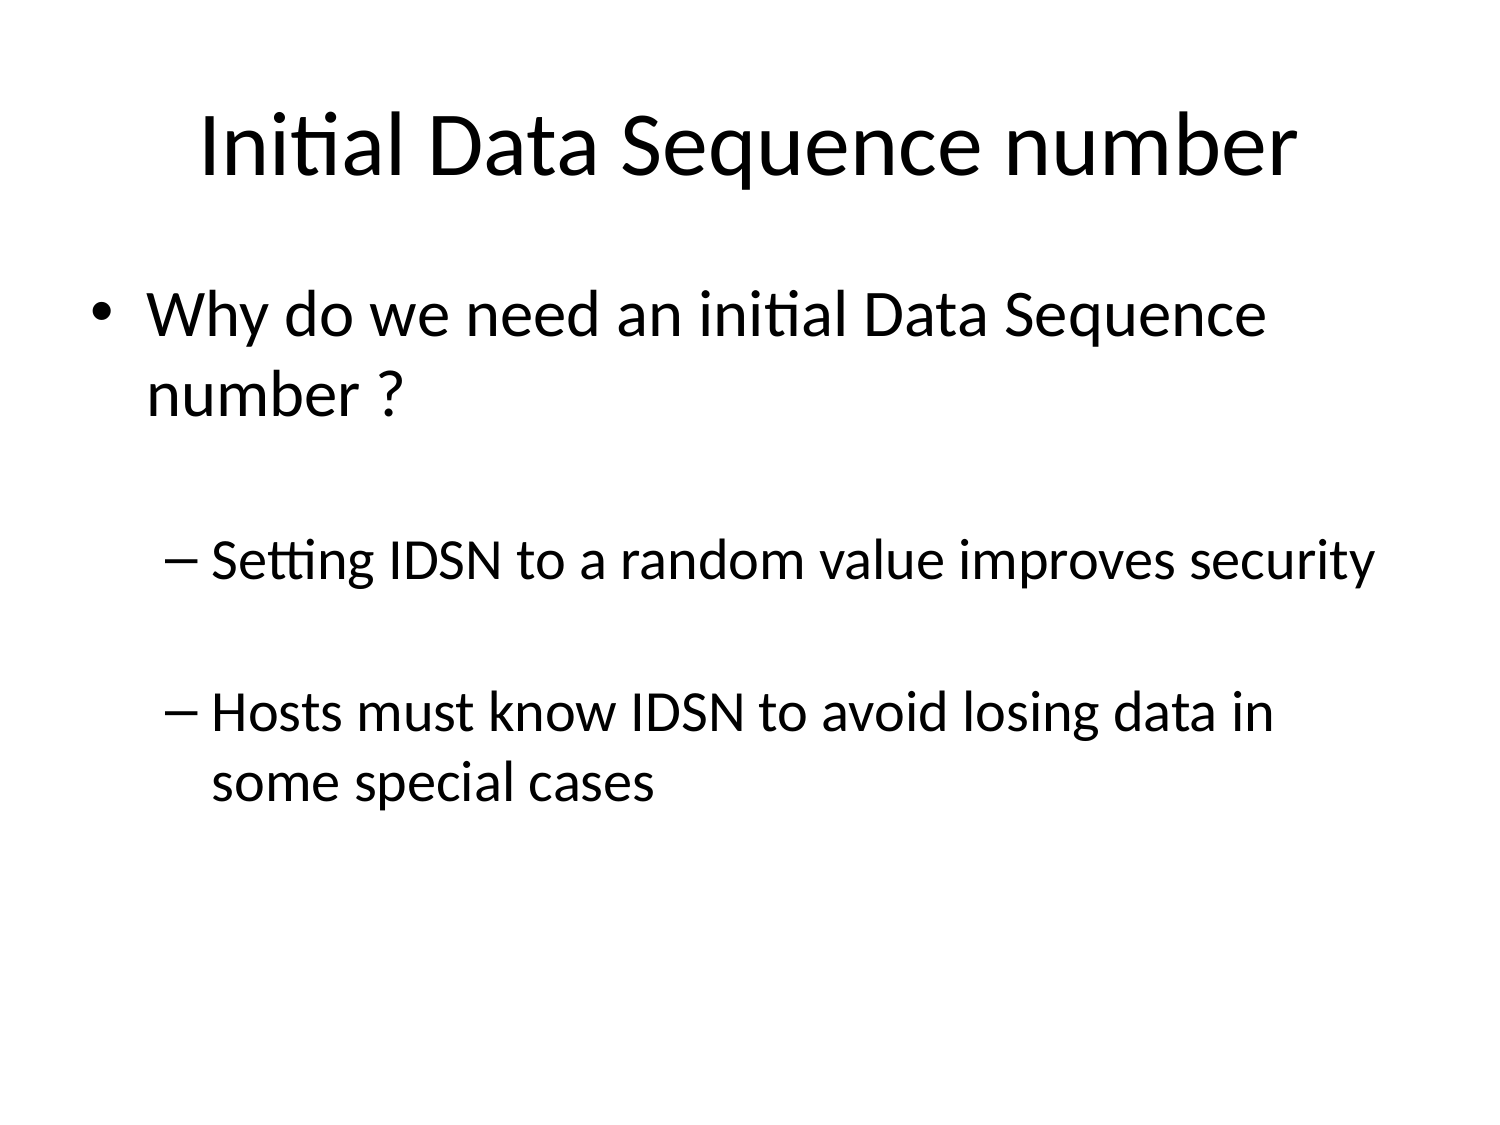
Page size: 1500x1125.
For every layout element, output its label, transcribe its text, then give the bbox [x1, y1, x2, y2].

list Why do we need an initial Data Sequence number ? Setting IDSN to a random value improves security Hosts must know IDSN to avoid losing data in some special cases [75, 262, 1425, 1005]
title Initial Data Sequence number [75, 45, 1425, 233]
